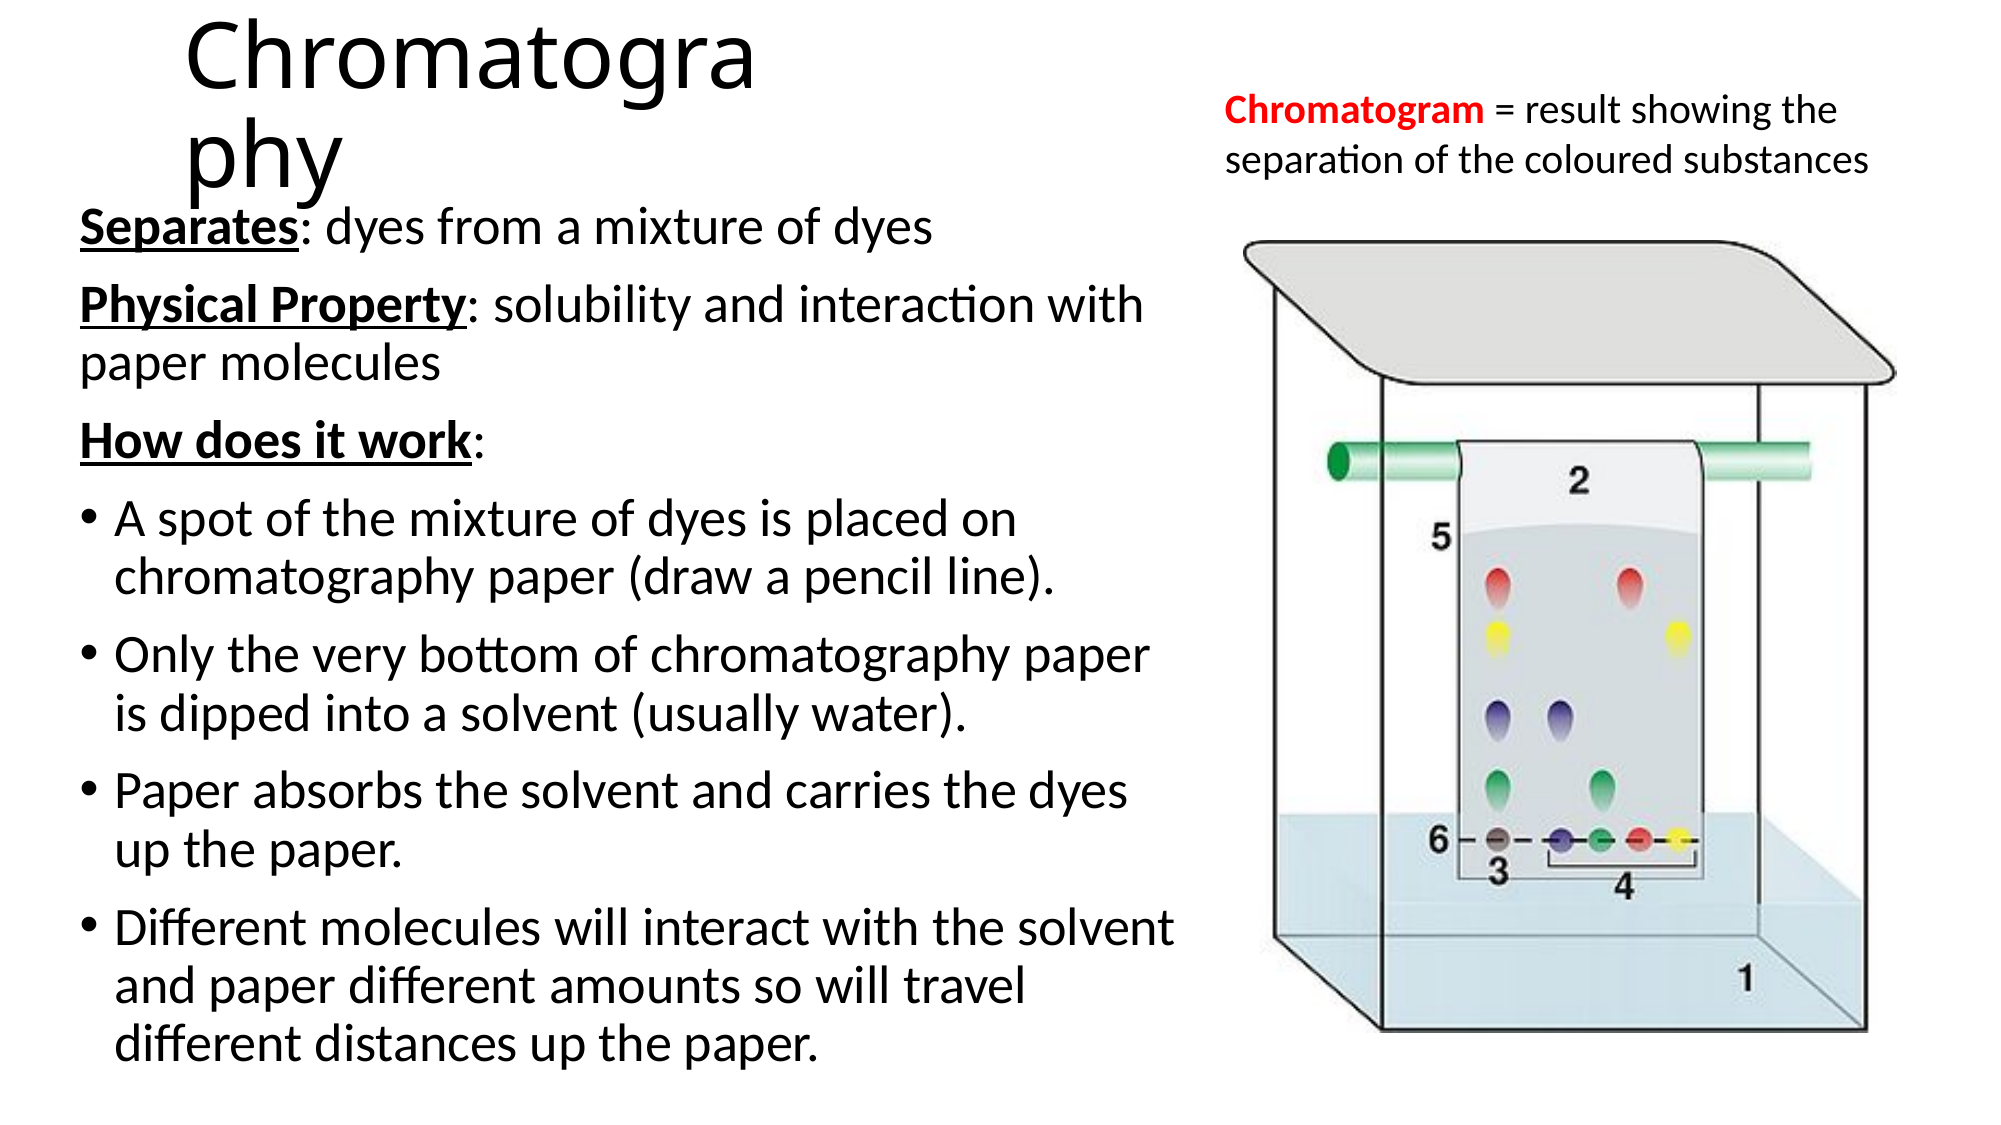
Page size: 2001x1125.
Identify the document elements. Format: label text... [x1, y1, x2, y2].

picture [1243, 240, 1897, 1033]
title Chromatography [168, 0, 831, 190]
list Separates: dyes from a mixture of dyes Physical Property: solubility and interaction with paper molecules How does it work: A spot of the mixture of dyes is placed on chromatography paper (draw a pencil line). Only the very bottom of chromatography paper is dipped into a solvent (usually water). Paper absorbs the solvent and carries the dyes up the paper. Different molecules will interact with the solvent and paper different amounts so will travel different distances up the paper. [64, 190, 1211, 1082]
text_box Chromatogram = result showing the separation of the coloured substances [1210, 74, 1931, 190]
